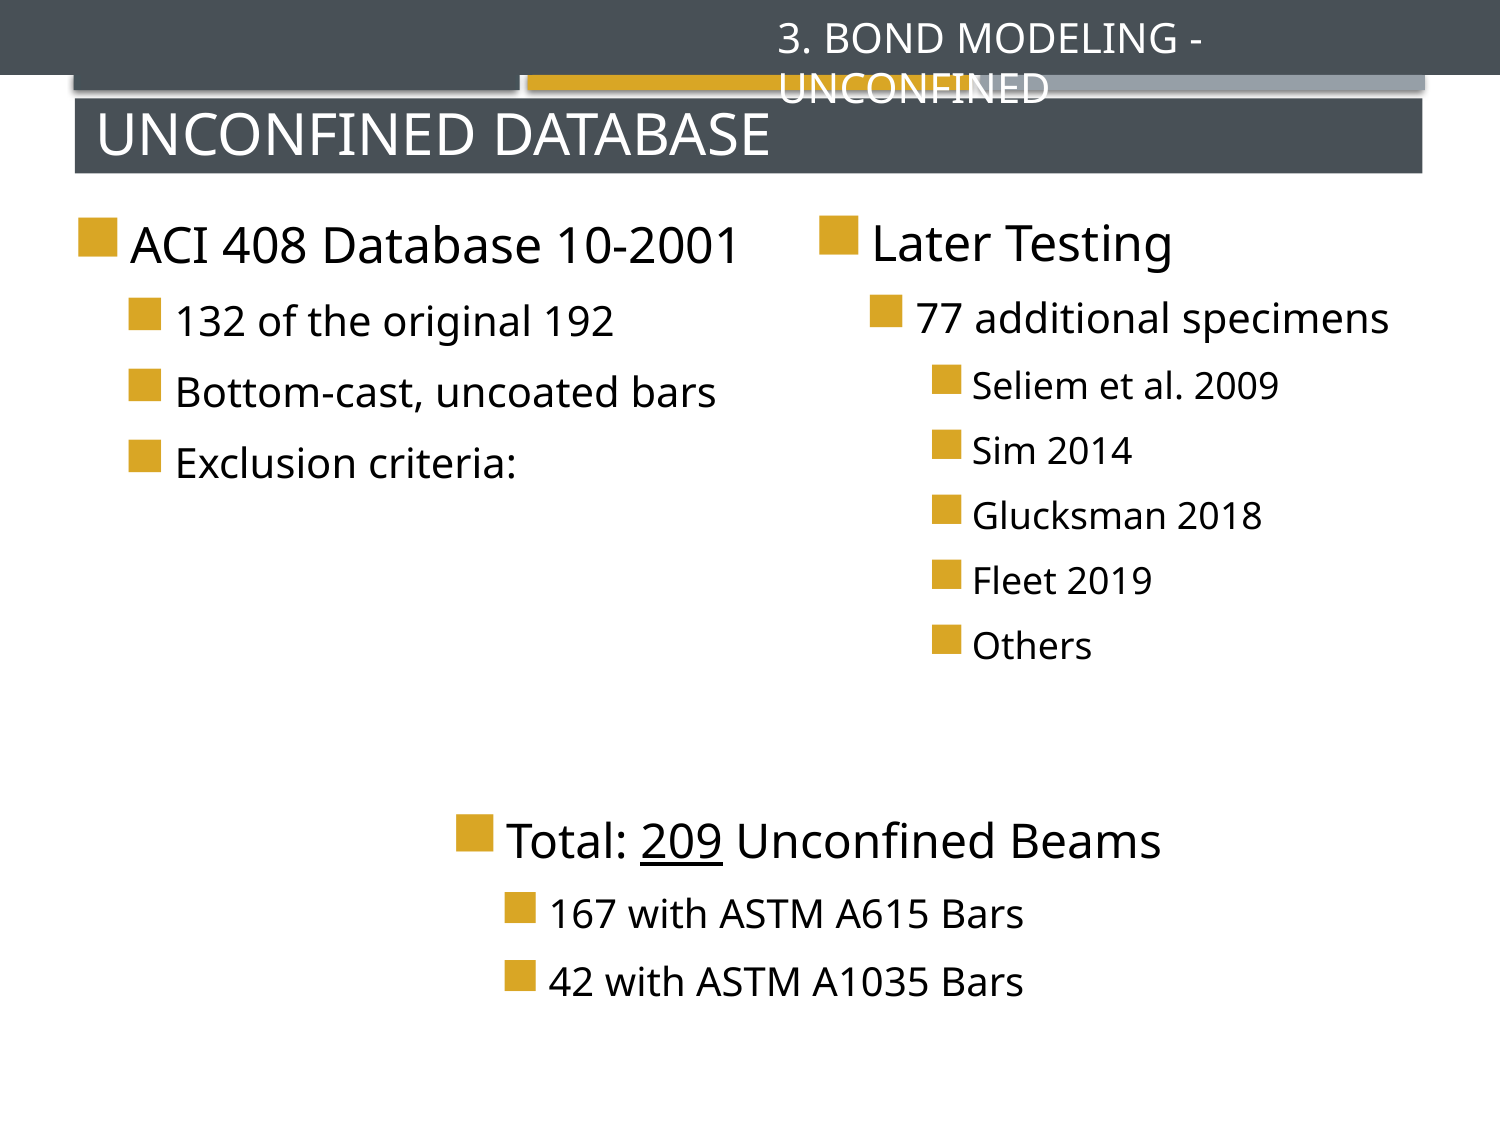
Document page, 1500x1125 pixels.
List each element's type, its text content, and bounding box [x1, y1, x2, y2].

text_box Total: 209 Unconfined Beams 167 with ASTM A615 Bars 42 with ASTM A1035 Bars [391, 803, 1192, 1065]
text_box Later Testing 77 additional specimens Seliem et al. 2009 Sim 2014 Glucksman 2018 Fleet 2019 Others [753, 203, 1489, 825]
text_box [0, 0, 1500, 174]
